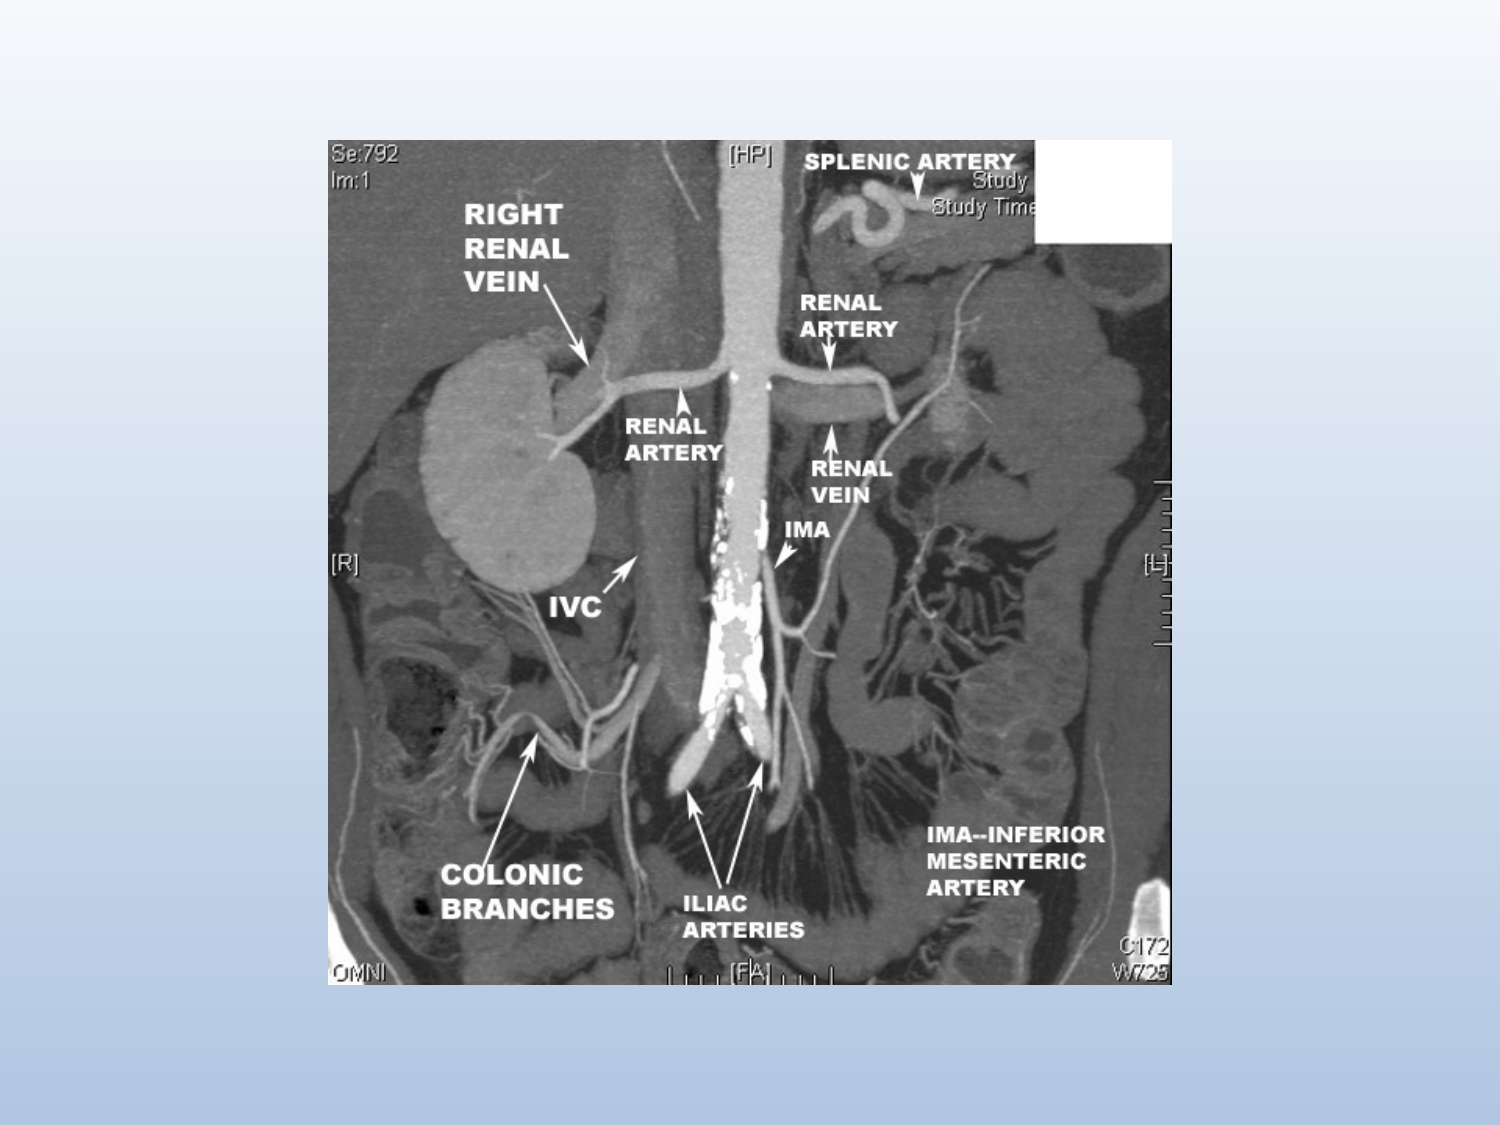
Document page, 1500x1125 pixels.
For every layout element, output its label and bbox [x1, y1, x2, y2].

picture [327, 140, 1173, 985]
